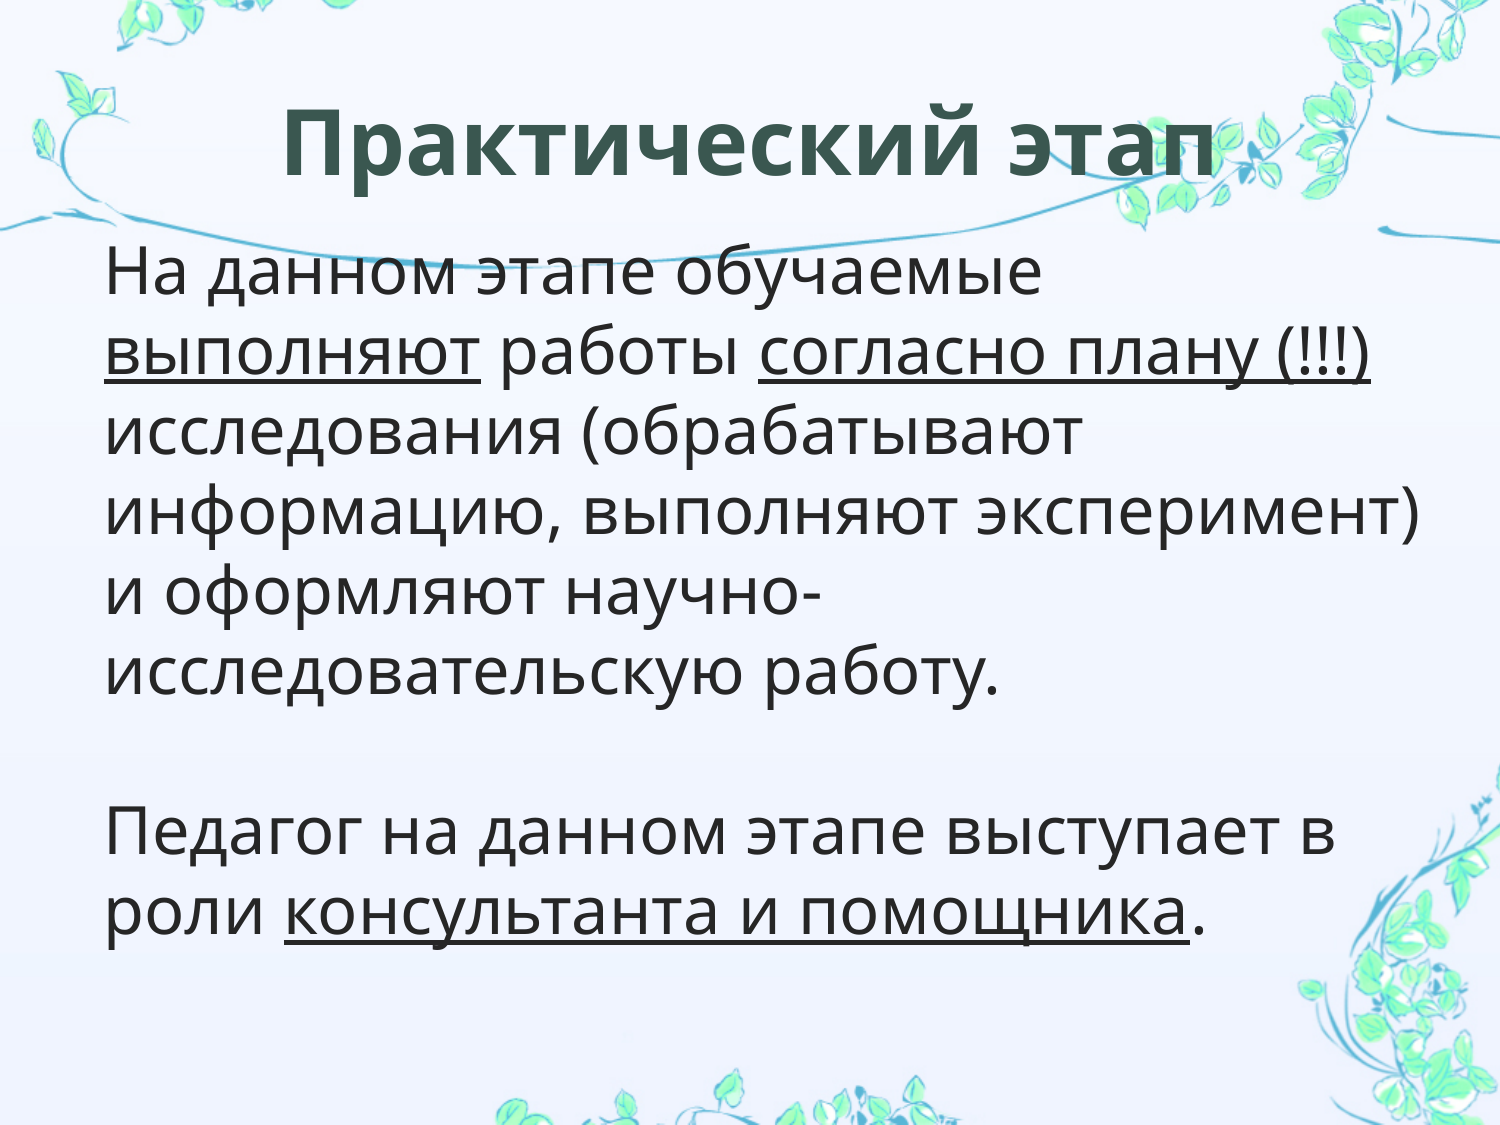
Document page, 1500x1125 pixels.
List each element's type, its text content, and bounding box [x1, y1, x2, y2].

list На данном этапе обучаемые выполняют работы согласно плану (!!!) исследования (обрабатывают информацию, выполняют эксперимент) и оформляют научно-исследовательскую работу. Педагог на данном этапе выступает в роли консультанта и помощника. [88, 219, 1439, 963]
title Практический этап [75, 45, 1425, 233]
picture [0, 0, 1500, 1125]
